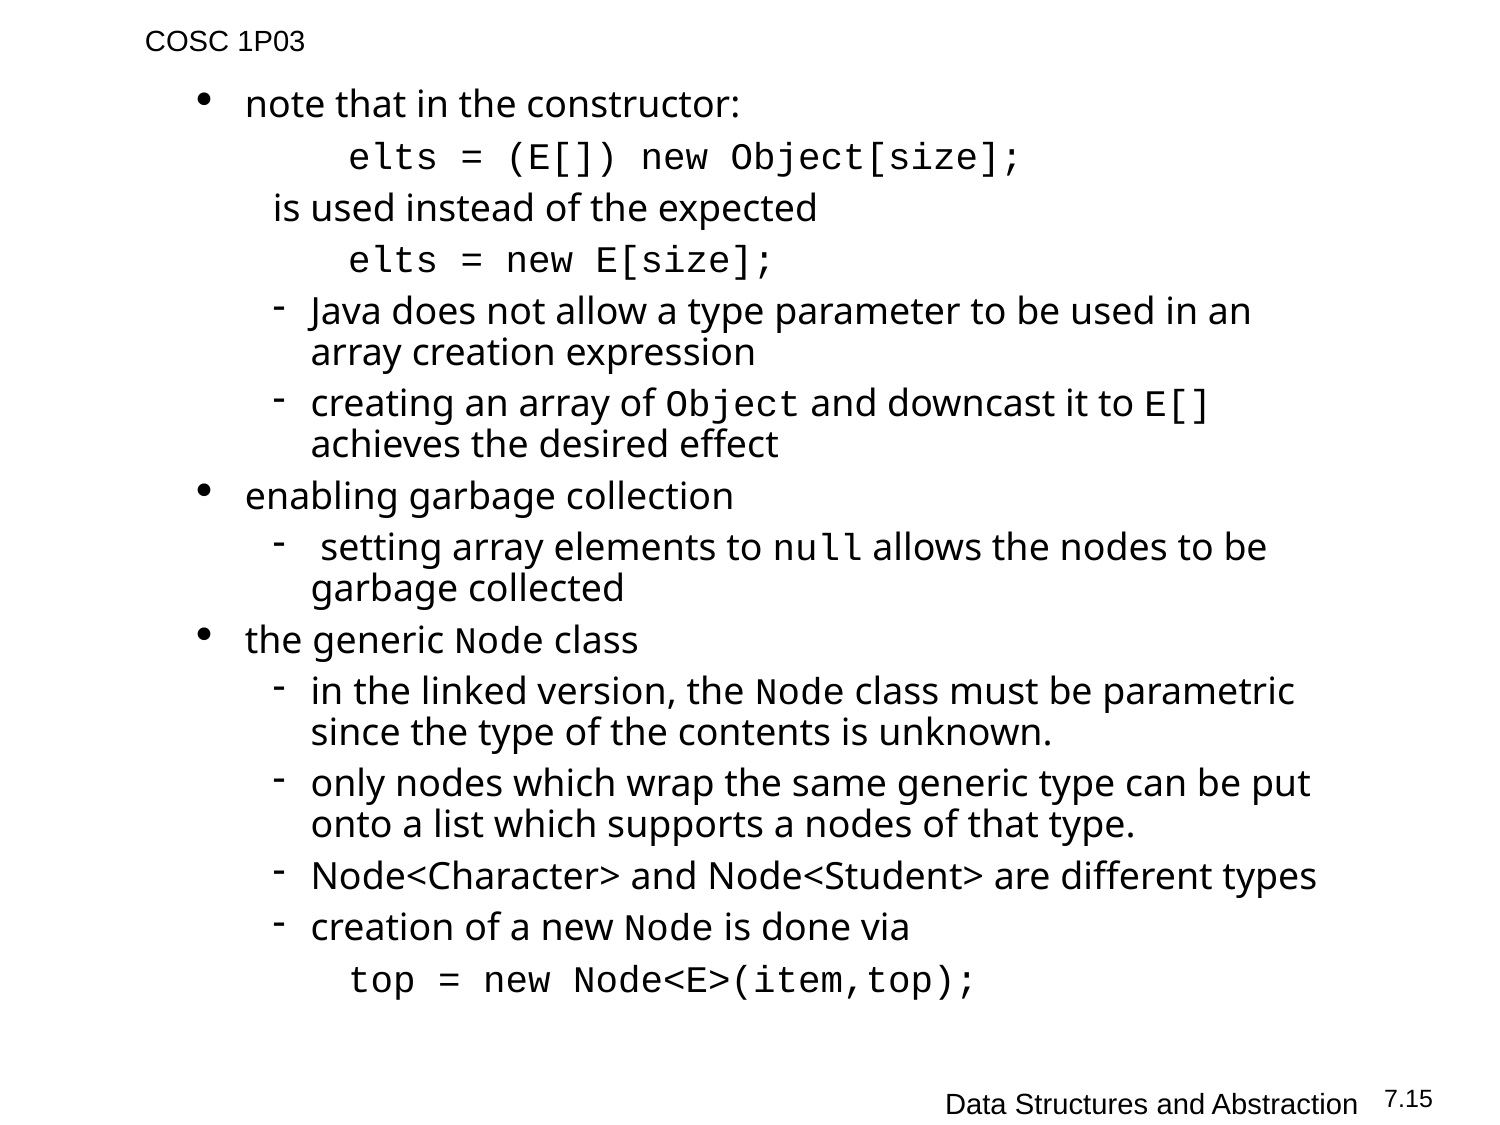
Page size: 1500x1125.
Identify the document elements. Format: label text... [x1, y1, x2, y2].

list note that in the constructor: elts = (E[]) new Object[size]; is used instead of the expected elts = new E[size]; Java does not allow a type parameter to be used in an array creation expression creating an array of Object and downcast it to E[] achieves the desired effect enabling garbage collection setting array elements to null allows the nodes to be garbage collected the generic Node class in the linked version, the Node class must be parametric since the type of the contents is unknown. only nodes which wrap the same generic type can be put onto a list which supports a nodes of that type. Node<Character> and Node<Student> are different types creation of a new Node is done via top = new Node<E>(item,top); [182, 77, 1361, 1048]
